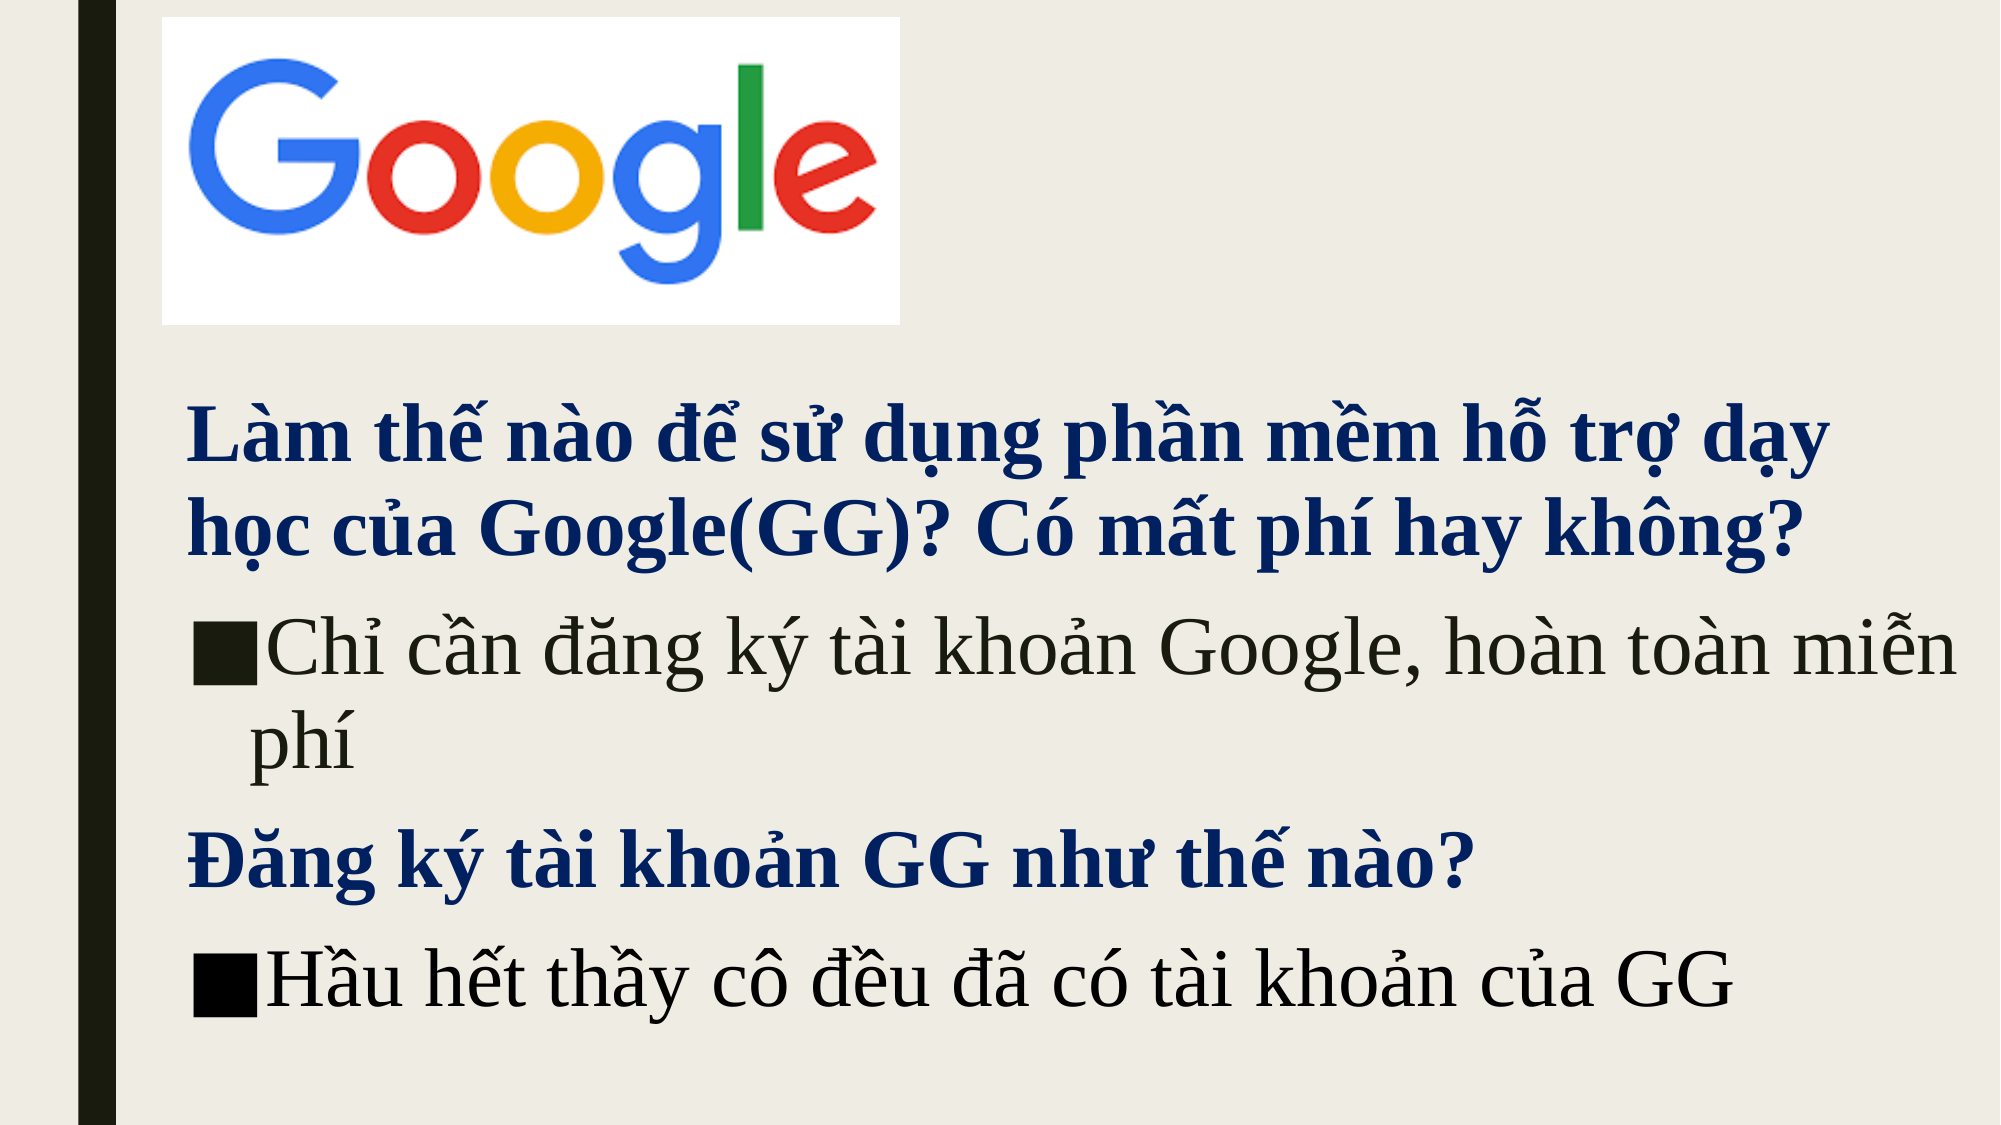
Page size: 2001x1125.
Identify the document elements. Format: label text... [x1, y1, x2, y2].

picture [162, 17, 900, 325]
list Làm thế nào để sử dụng phần mềm hỗ trợ dạy học của Google(GG)? Có mất phí hay không? Chỉ cần đăng ký tài khoản Google, hoàn toàn miễn phí Đăng ký tài khoản GG như thế nào? Hầu hết thầy cô đều đã có tài khoản của GG [171, 379, 1985, 1084]
